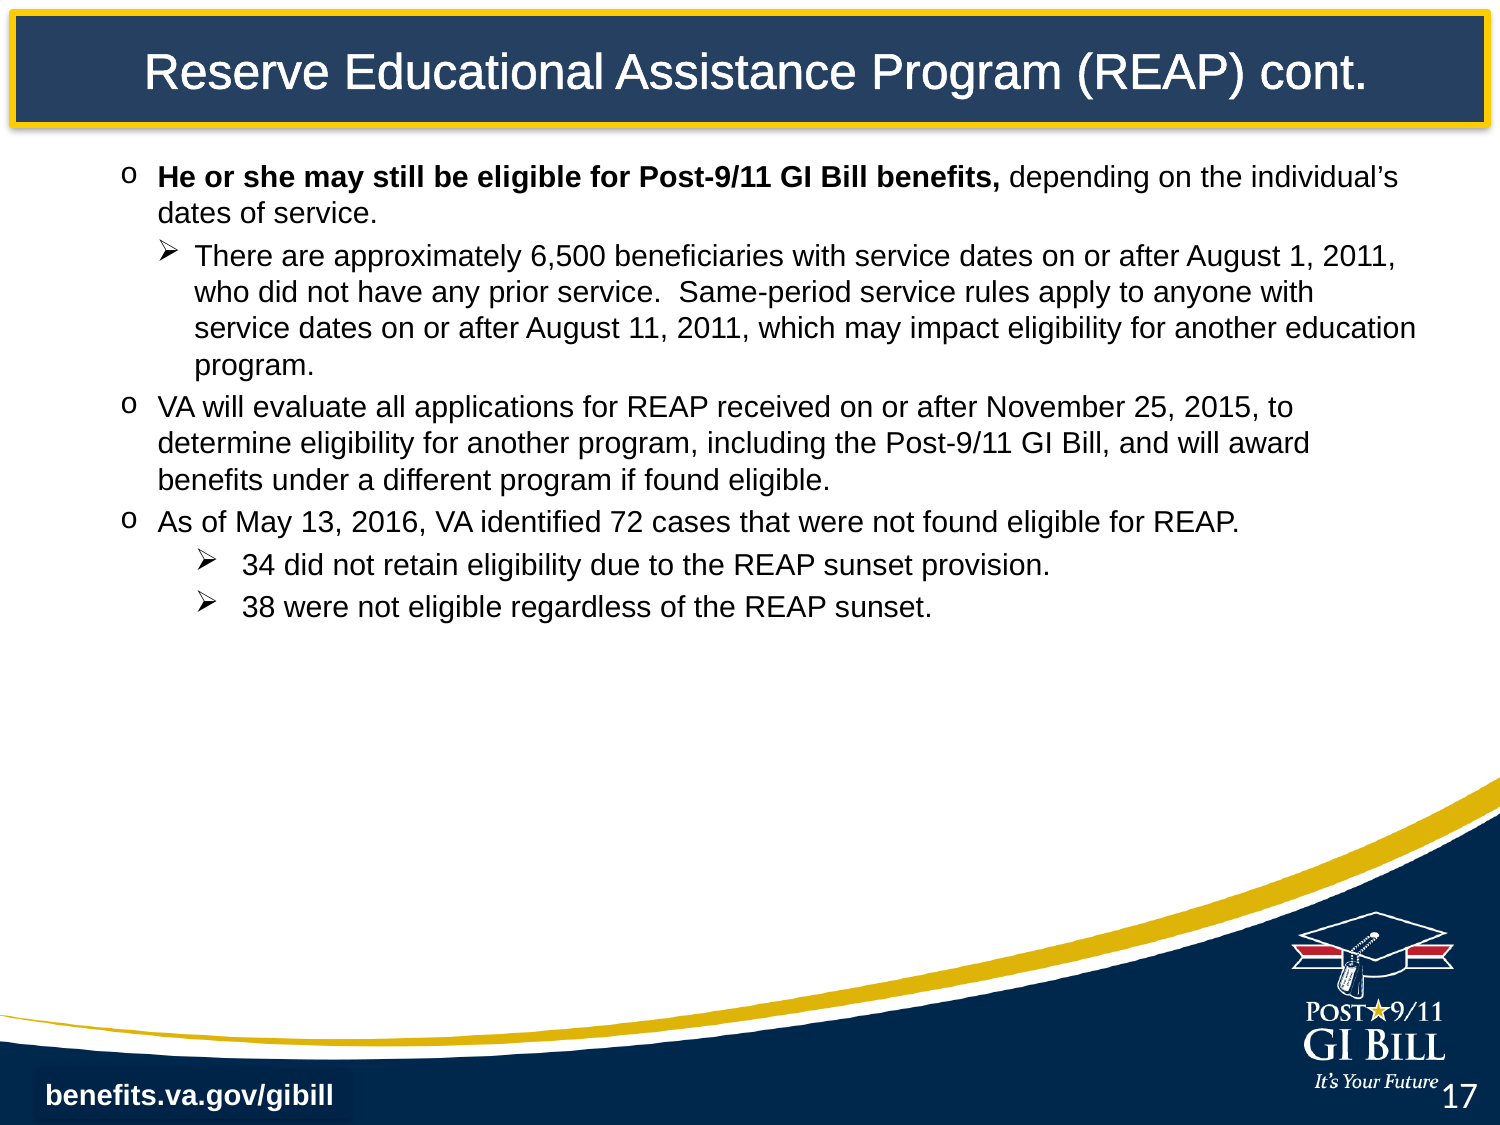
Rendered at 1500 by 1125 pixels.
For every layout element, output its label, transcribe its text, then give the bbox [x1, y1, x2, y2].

text_box 17 [1425, 1063, 1494, 1124]
title Reserve Educational Assistance Program (REAP) cont. [24, 12, 1488, 125]
text_box He or she may still be eligible for Post-9/11 GI Bill benefits, depending on the individual’s dates of service. There are approximately 6,500 beneficiaries with service dates on or after August 1, 2011, who did not have any prior service. Same-period service rules apply to anyone with service dates on or after August 11, 2011, which may impact eligibility for another education program. VA will evaluate all applications for REAP received on or after November 25, 2015, to determine eligibility for another program, including the Post-9/11 GI Bill, and will award benefits under a different program if found eligible. As of May 13, 2016, VA identified 72 cases that were not found eligible for REAP. 34 did not retain eligibility due to the REAP sunset provision. 38 were not eligible regardless of the REAP sunset. [37, 149, 1425, 632]
picture [0, 0, 1500, 1125]
